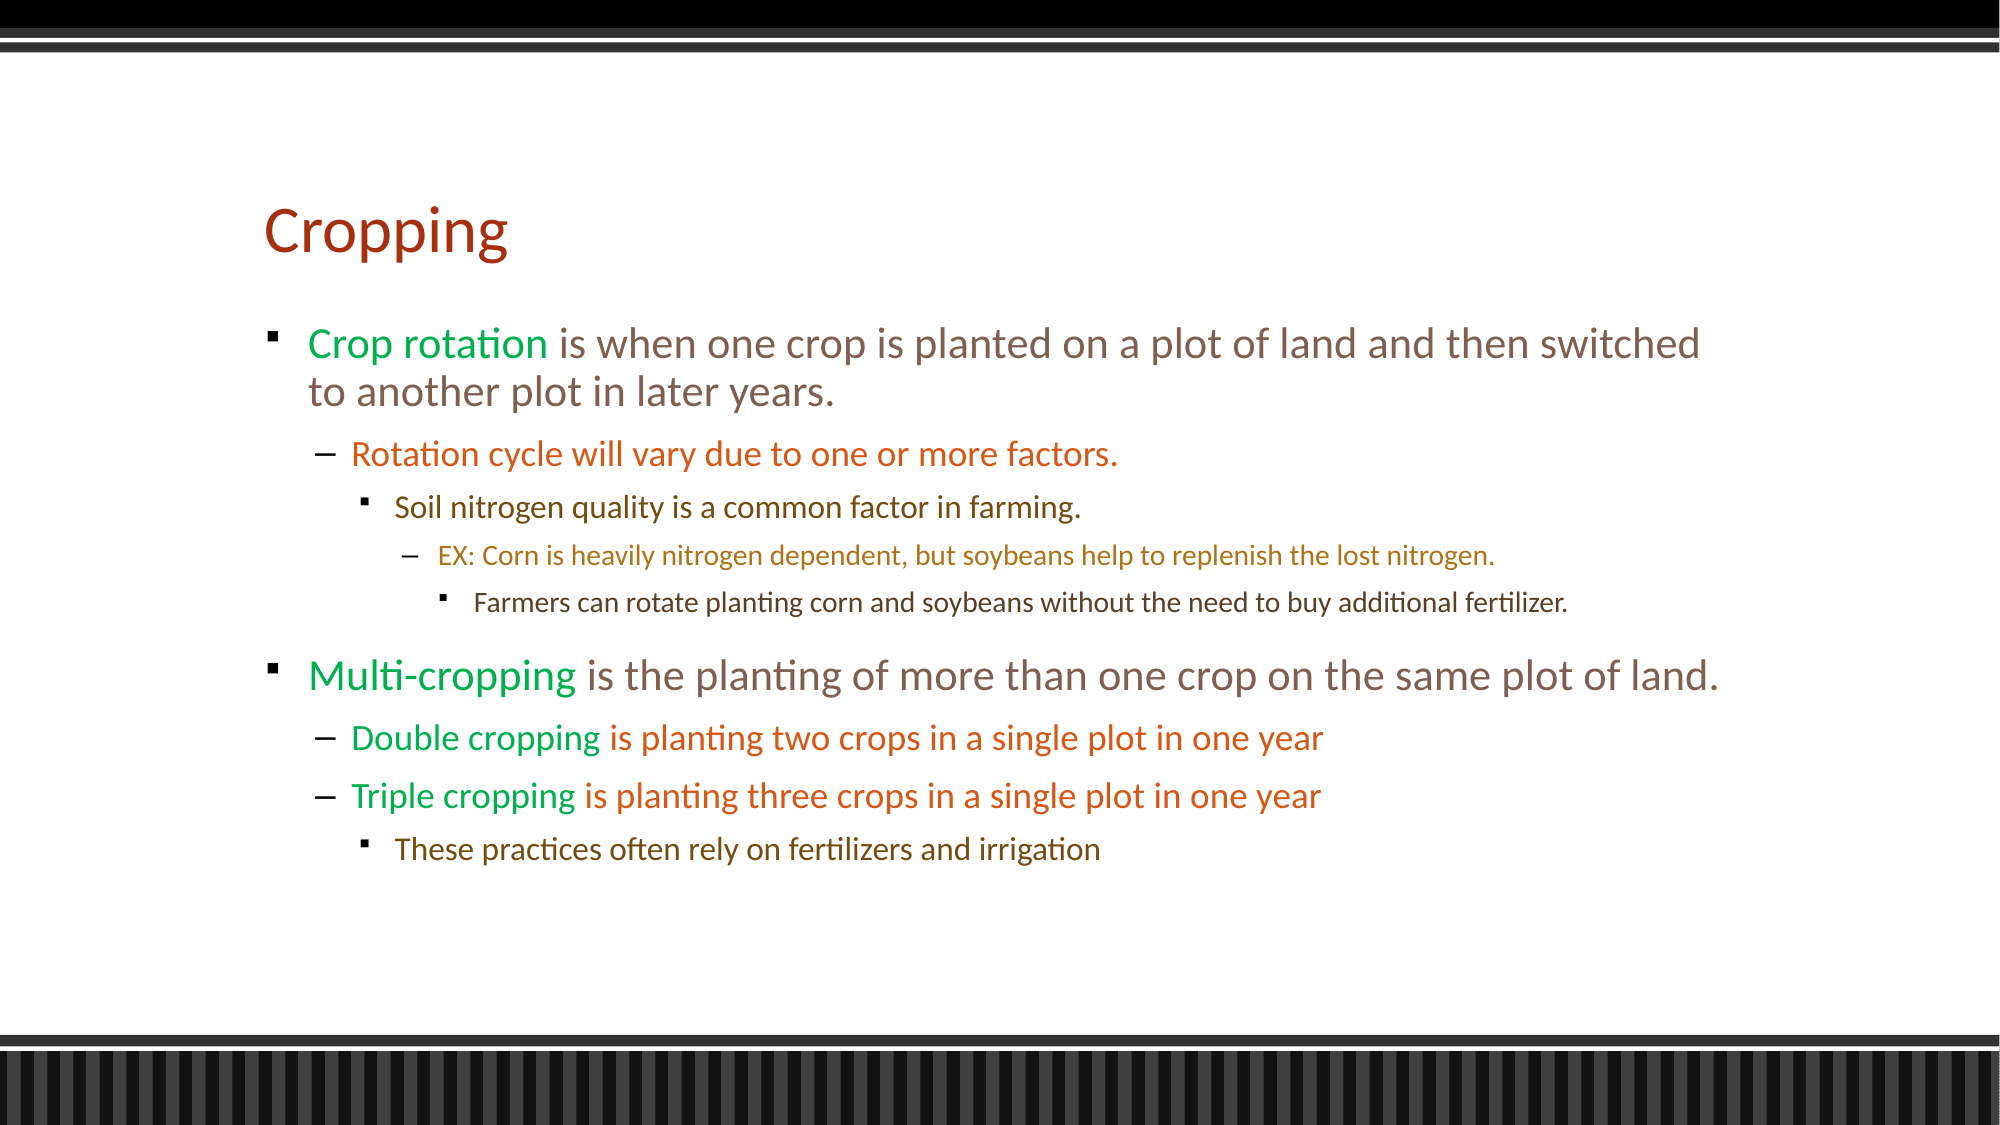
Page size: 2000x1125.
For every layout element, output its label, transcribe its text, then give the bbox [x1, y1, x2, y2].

list Crop rotation is when one crop is planted on a plot of land and then switched to another plot in later years. Rotation cycle will vary due to one or more factors. Soil nitrogen quality is a common factor in farming. EX: Corn is heavily nitrogen dependent, but soybeans help to replenish the lost nitrogen. Farmers can rotate planting corn and soybeans without the need to buy additional fertilizer. Multi-cropping is the planting of more than one crop on the same plot of land. Double cropping is planting two crops in a single plot in one year Triple cropping is planting three crops in a single plot in one year These practices often rely on fertilizers and irrigation [249, 312, 1750, 920]
title Cropping [249, 99, 1750, 275]
